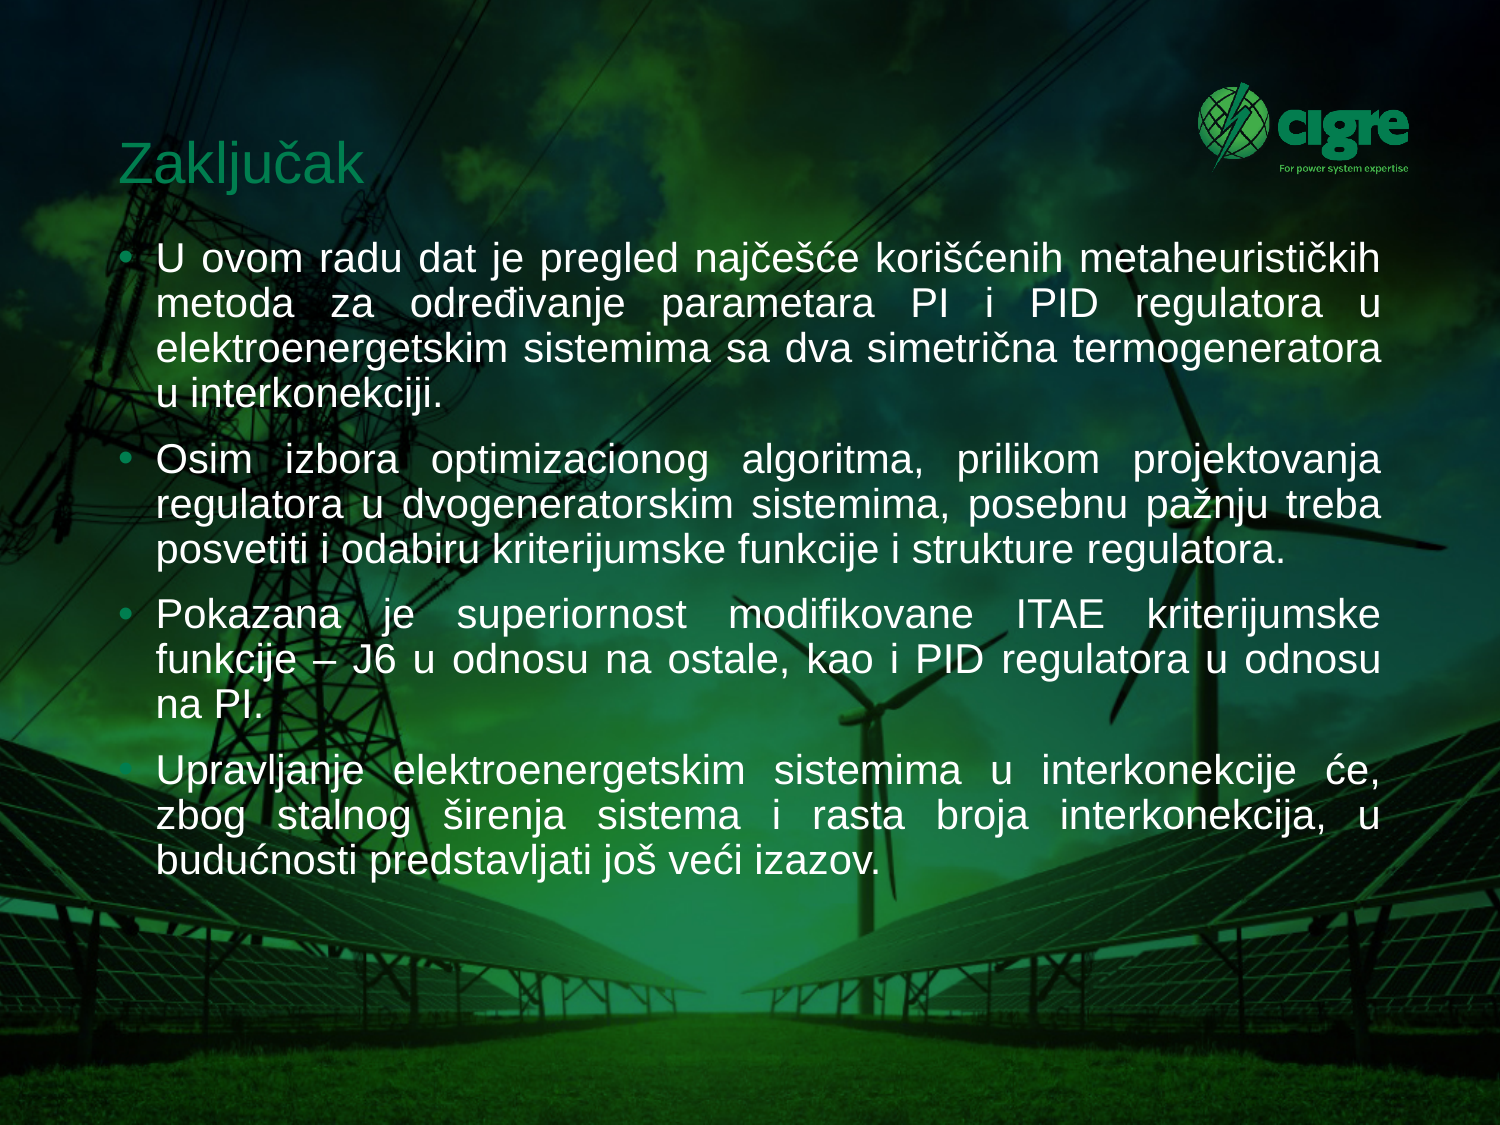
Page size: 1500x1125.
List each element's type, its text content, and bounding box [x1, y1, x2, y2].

list U ovom radu dat je pregled najčešće korišćenih metaheurističkih metoda za određivanje parametara PI i PID regulatora u elektroenergetskim sistemima sa dva simetrična termogeneratora u interkonekciji. Osim izbora optimizacionog algoritma, prilikom projektovanja regulatora u dvogeneratorskim sistemima, posebnu pažnju treba posvetiti i odabiru kriterijumske funkcije i strukture regulatora. Pokazana je superiornost modifikovane ITAE kriterijumske funkcije – J6 u odnosu na ostale, kao i PID regulatora u odnosu na PI. Upravljanje elektroenergetskim sistemima u interkonekcije će, zbog stalnog širenja sistema i rasta broja interkonekcija, u budućnosti predstavljati još veći izazov. [103, 228, 1397, 943]
title Zaključak [103, 103, 1397, 226]
picture [0, 0, 1500, 1125]
